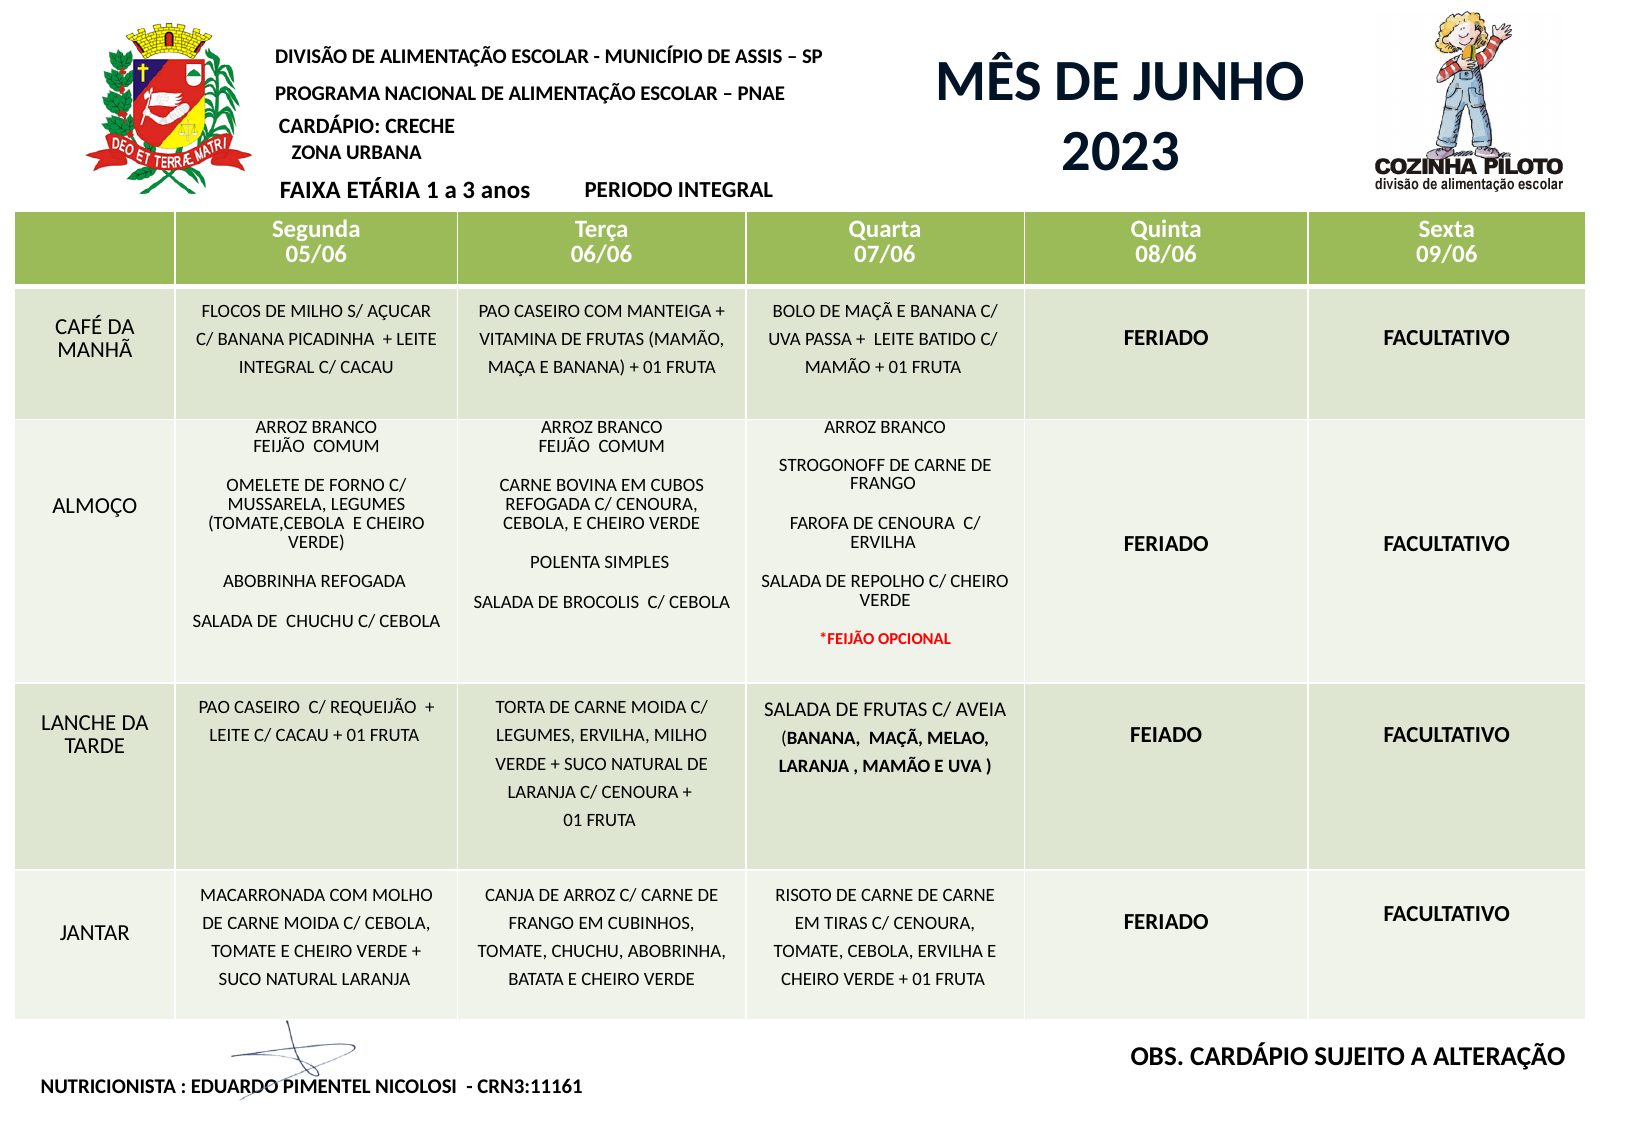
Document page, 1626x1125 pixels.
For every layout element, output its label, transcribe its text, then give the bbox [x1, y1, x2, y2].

table_cell FACULTATIVO [1309, 289, 1585, 419]
table_cell FERIADO [1025, 420, 1307, 682]
text_box DIVISÃO DE ALIMENTAÇÃO ESCOLAR - MUNICÍPIO DE ASSIS – SP PROGRAMA NACIONAL DE ALIMENTAÇÃO ESCOLAR – PNAE [261, 23, 1172, 140]
table_header Quinta 08/06 [1025, 257, 1307, 284]
text_box MÊS DE JUNHO 2023 [917, 35, 1324, 257]
table_cell JANTAR [15, 871, 174, 1019]
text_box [1374, 11, 1563, 192]
text_box CARDÁPIO: CRECHE [264, 91, 860, 146]
table_cell FLOCOS DE MILHO S/ AÇUCAR C/ BANANA PICADINHA + LEITE INTEGRAL C/ CACAU [176, 289, 457, 419]
table_cell ALMOÇO [15, 420, 174, 682]
table_cell MACARRONADA COM MOLHO DE CARNE MOIDA C/ CEBOLA, TOMATE E CHEIRO VERDE + SUCO NATURAL LARANJA [176, 871, 457, 1019]
table_cell ARROZ BRANCO FEIJÃO COMUM OMELETE DE FORNO C/ MUSSARELA, LEGUMES (TOMATE,CEBOLA E CHEIRO VERDE) ABOBRINHA REFOGADA SALADA DE CHUCHU C/ CEBOLA [176, 420, 457, 682]
table_cell RISOTO DE CARNE DE CARNE EM TIRAS C/ CENOURA, TOMATE, CEBOLA, ERVILHA E CHEIRO VERDE + 01 FRUTA [747, 871, 1024, 1019]
picture [214, 1006, 382, 1125]
table_cell CAFÉ DA MANHÃ [15, 289, 174, 419]
table_header Quarta 07/06 [747, 212, 1024, 284]
text_box OBS. CARDÁPIO SUJEITO A ALTERAÇÃO [1117, 1031, 1586, 1078]
table_cell PAO CASEIRO C/ REQUEIJÃO + LEITE C/ CACAU + 01 FRUTA [176, 684, 457, 869]
table_header Segunda 05/06 [176, 212, 457, 284]
table_cell BOLO DE MAÇÃ E BANANA C/ UVA PASSA + LEITE BATIDO C/ MAMÃO + 01 FRUTA [747, 289, 1024, 419]
table_header Sexta 09/06 [1309, 212, 1585, 284]
table_cell FACULTATIVO [1309, 420, 1585, 682]
text_box ZONA URBANA [273, 146, 553, 164]
table_cell FERIADO [1025, 871, 1307, 1019]
table_cell FACULTATIVO [1309, 684, 1585, 869]
table_cell PAO CASEIRO COM MANTEIGA + VITAMINA DE FRUTAS (MAMÃO, MAÇA E BANANA) + 01 FRUTA [458, 289, 745, 419]
table_cell ARROZ BRANCO STROGONOFF DE CARNE DE FRANGO FAROFA DE CENOURA C/ ERVILHA SALADA DE REPOLHO C/ CHEIRO VERDE *FEIJÃO OPCIONAL [747, 420, 1024, 682]
table_cell FERIADO [1025, 289, 1307, 419]
table_header [15, 212, 174, 284]
table_cell FEIADO [1025, 684, 1307, 869]
text_box FAIXA ETÁRIA 1 a 3 anos [261, 164, 553, 213]
text_box PERIODO INTEGRAL [566, 152, 846, 237]
table_cell CANJA DE ARROZ C/ CARNE DE FRANGO EM CUBINHOS, TOMATE, CHUCHU, ABOBRINHA, BATATA E CHEIRO VERDE [458, 871, 745, 1019]
picture [85, 23, 252, 194]
text_box NUTRICIONISTA : EDUARDO PIMENTEL NICOLOSI - CRN3:11161 [386, 1066, 1258, 1105]
table_cell ARROZ BRANCO FEIJÃO COMUM CARNE BOVINA EM CUBOS REFOGADA C/ CENOURA, CEBOLA, E CHEIRO VERDE POLENTA SIMPLES SALADA DE BROCOLIS C/ CEBOLA [458, 420, 745, 682]
table_cell LANCHE DA TARDE [15, 684, 174, 869]
table_header Terça 06/06 [458, 212, 745, 284]
table_cell FACULTATIVO [1309, 871, 1585, 1019]
text_box NUTRICIONISTA : EDUARDO PIMENTEL NICOLOSI - CRN3:11161 [27, 1066, 209, 1105]
table_cell SALADA DE FRUTAS C/ AVEIA (BANANA, MAÇÃ, MELAO, LARANJA , MAMÃO E UVA ) [747, 684, 1024, 869]
table_cell TORTA DE CARNE MOIDA C/ LEGUMES, ERVILHA, MILHO VERDE + SUCO NATURAL DE LARANJA C/ CENOURA + 01 FRUTA [458, 684, 745, 869]
